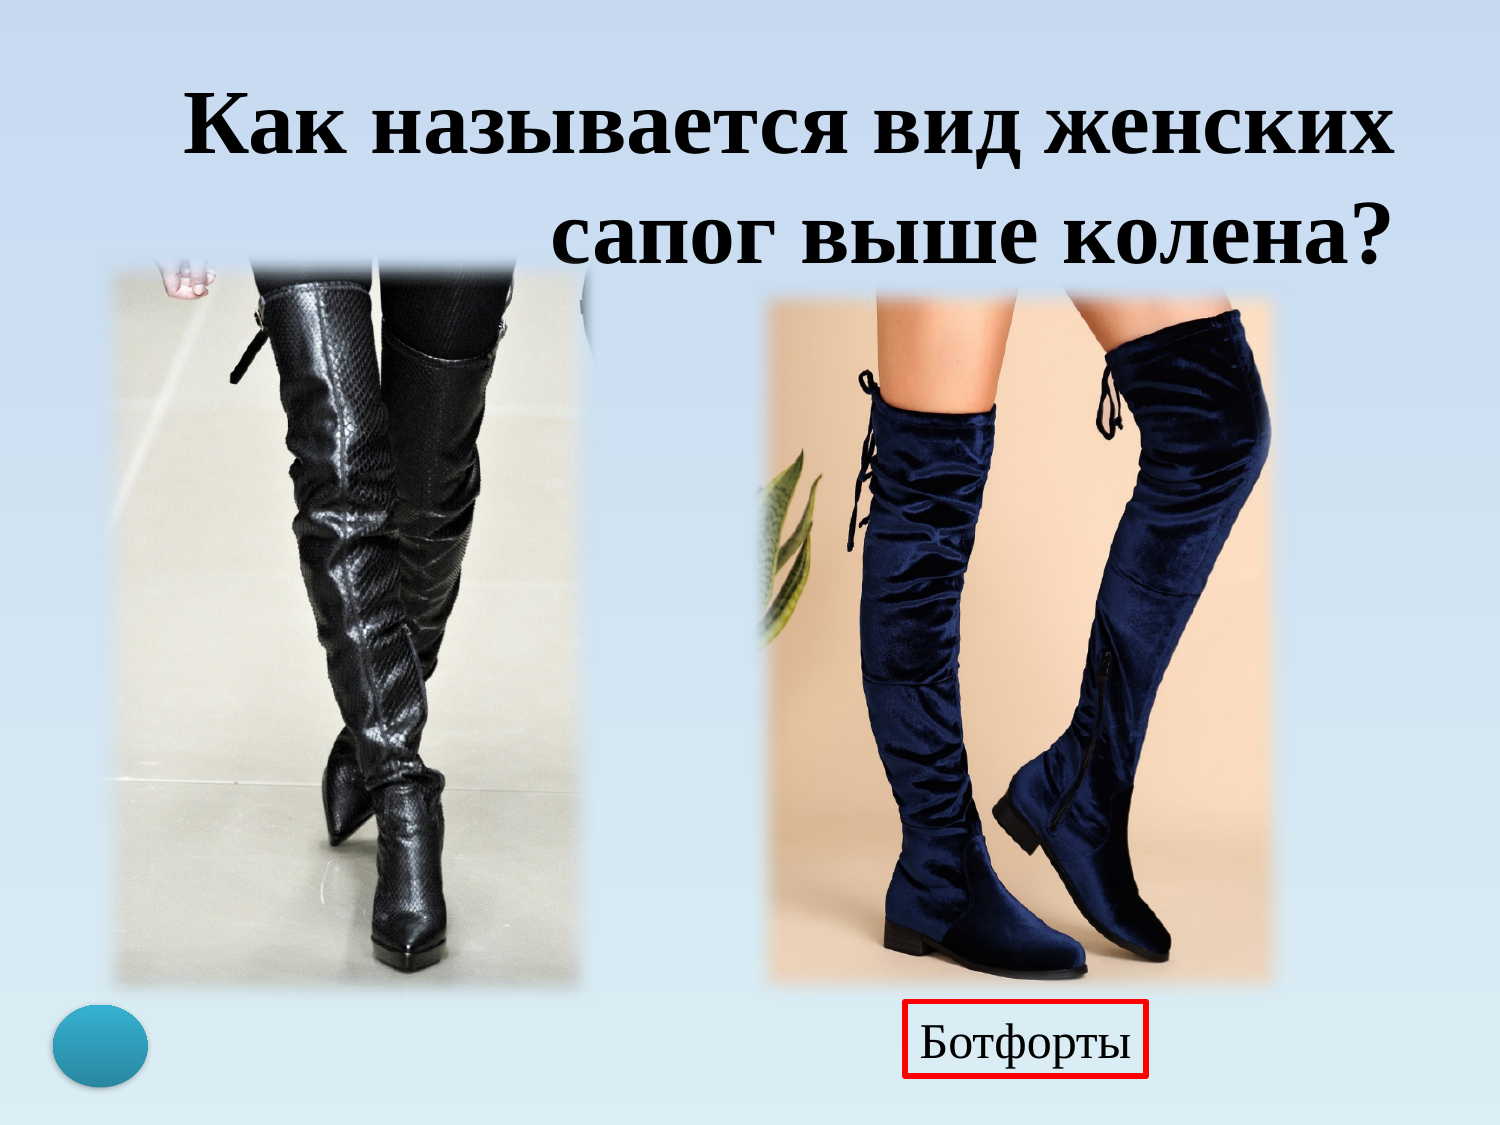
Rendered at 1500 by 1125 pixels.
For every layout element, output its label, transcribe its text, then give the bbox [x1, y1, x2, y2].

picture [749, 280, 1291, 1002]
text_box [53, 1005, 148, 1088]
text_box Ботфорты [904, 1010, 1147, 1077]
picture [95, 253, 598, 1006]
text_box Как называется вид женских сапог выше колена? [76, 54, 1412, 290]
